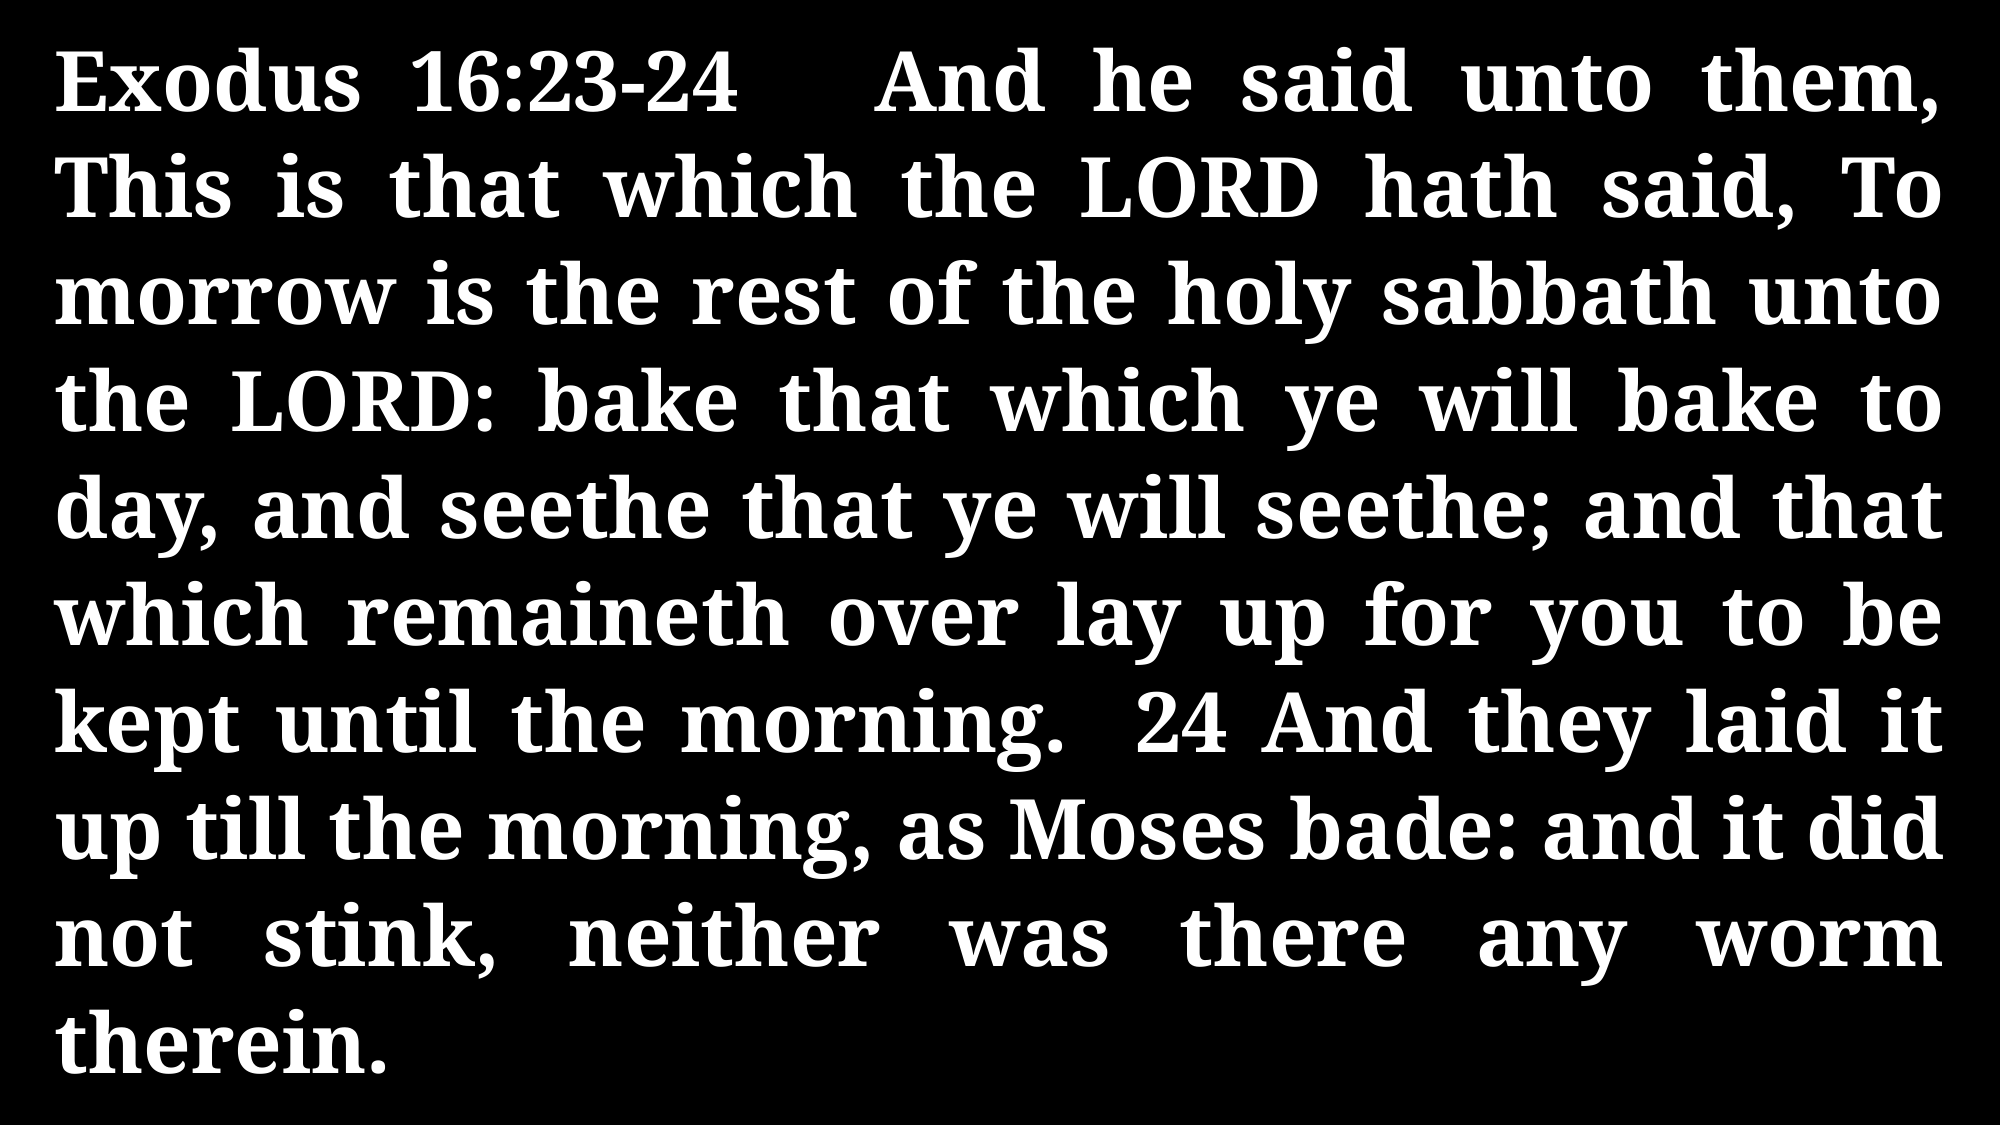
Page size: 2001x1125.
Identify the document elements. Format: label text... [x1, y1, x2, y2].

text_box Exodus 16:23-24 And he said unto them, This is that which the LORD hath said, To morrow is the rest of the holy sabbath unto the LORD: bake that which ye will bake to day, and seethe that ye will seethe; and that which remaineth over lay up for you to be kept until the morning. 24 And they laid it up till the morning, as Moses bade: and it did not stink, neither was there any worm therein. [39, 13, 1961, 1098]
